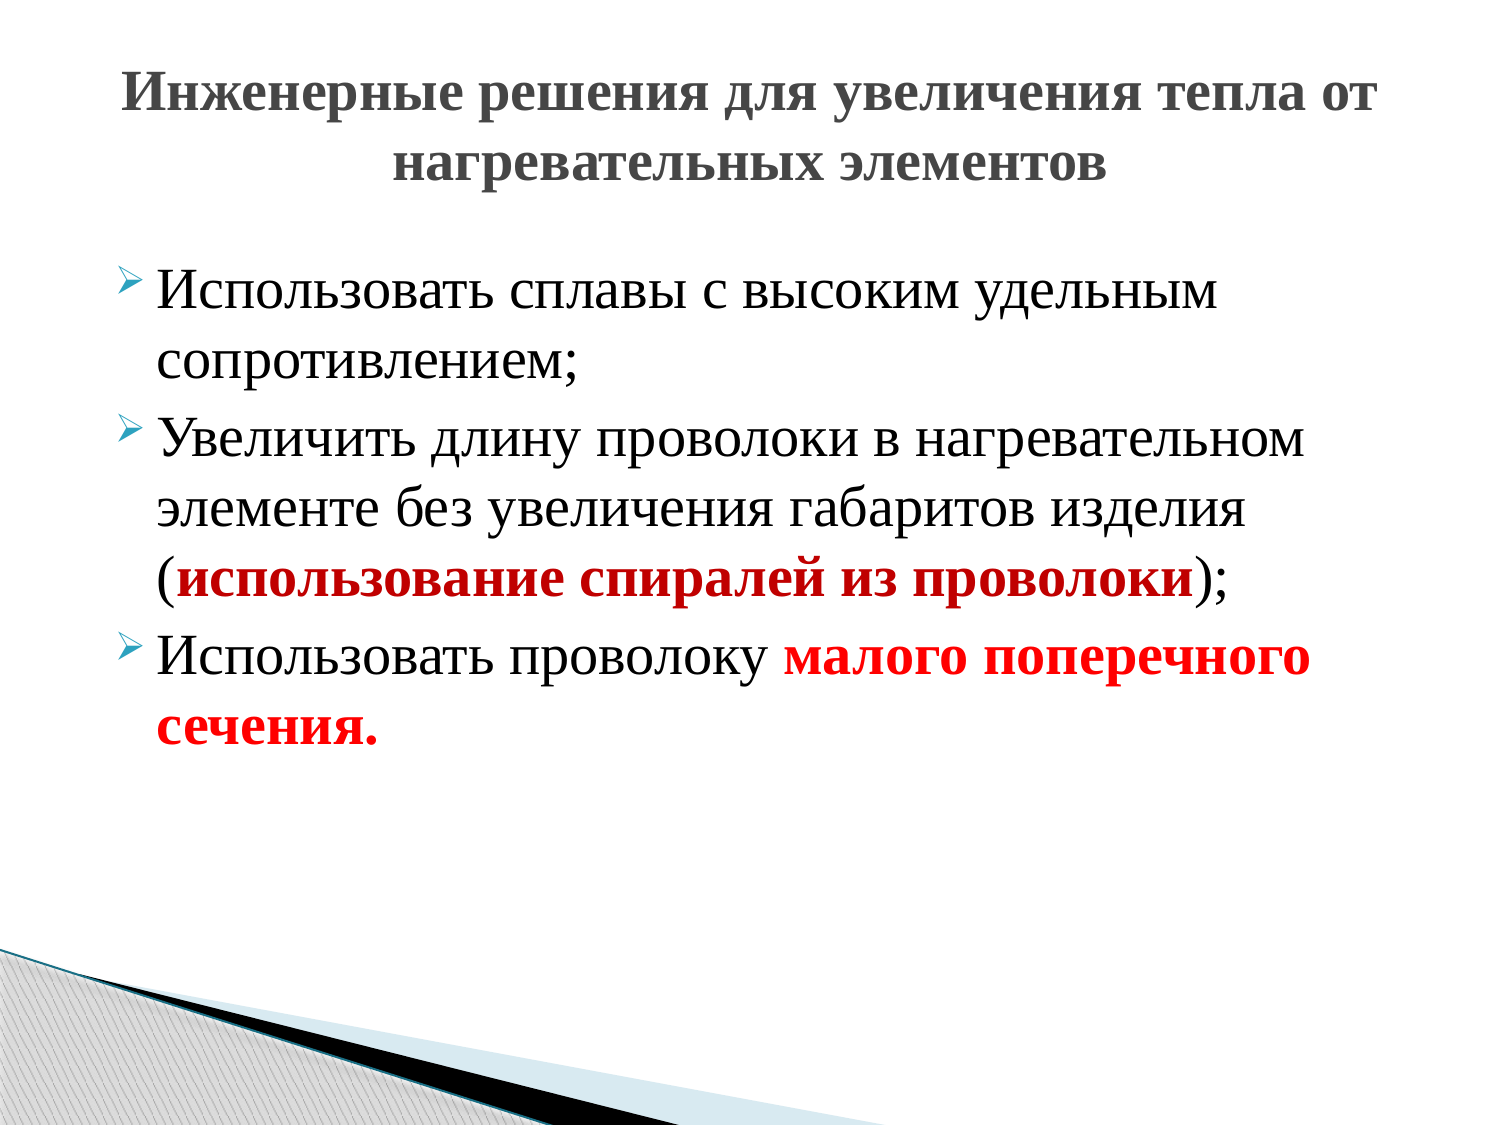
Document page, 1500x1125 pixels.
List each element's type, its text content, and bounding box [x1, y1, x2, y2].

title Инженерные решения для увеличения тепла от нагревательных элементов [46, 45, 1454, 200]
list Использовать сплавы с высоким удельным сопротивлением; Увеличить длину проволоки в нагревательном элементе без увеличения габаритов изделия (использование спиралей из проволоки); Использовать проволоку малого поперечного сечения. [82, 243, 1465, 986]
